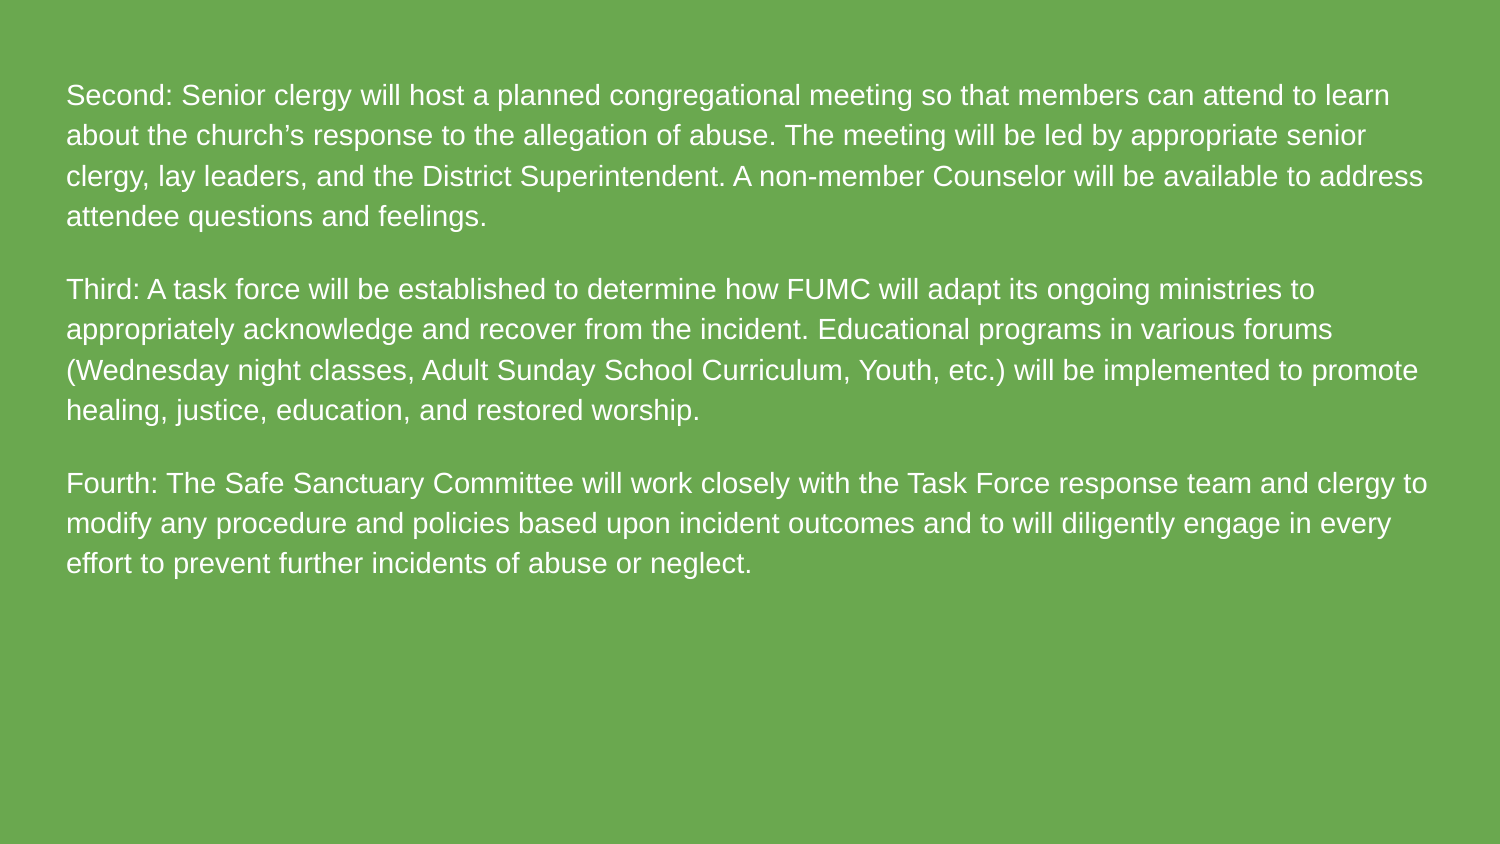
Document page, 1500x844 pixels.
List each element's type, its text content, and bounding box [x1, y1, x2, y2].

list Second: Senior clergy will host a planned congregational meeting so that members can attend to learn about the church’s response to the allegation of abuse. The meeting will be led by appropriate senior clergy, lay leaders, and the District Superintendent. A non-member Counselor will be available to address attendee questions and feelings. Third: A task force will be established to determine how FUMC will adapt its ongoing ministries to appropriately acknowledge and recover from the incident. Educational programs in various forums (Wednesday night classes, Adult Sunday School Curriculum, Youth, etc.) will be implemented to promote healing, justice, education, and restored worship. Fourth: The Safe Sanctuary Committee will work closely with the Task Force response team and clergy to modify any procedure and policies based upon incident outcomes and to will diligently engage in every effort to prevent further incidents of abuse or neglect. [51, 56, 1449, 750]
